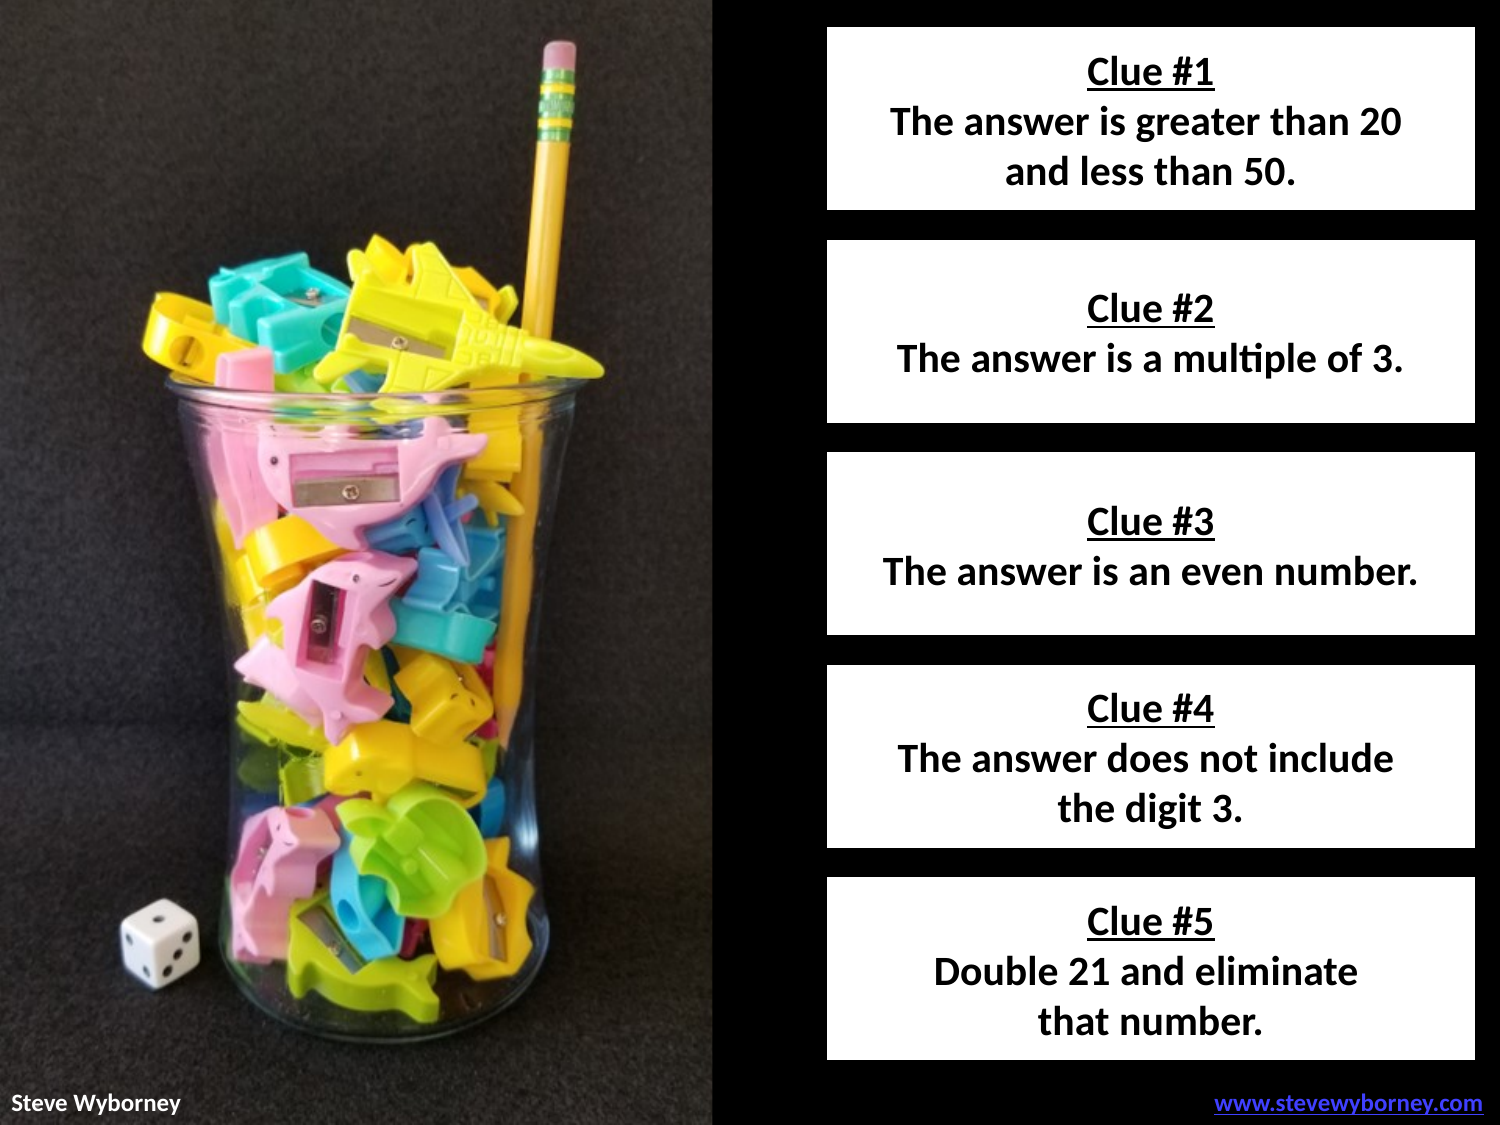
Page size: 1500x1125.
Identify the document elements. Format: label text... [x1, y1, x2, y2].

text_box Clue #4 The answer does not include the digit 3. [823, 660, 1479, 852]
text_box Clue #2 The answer is a multiple of 3. [823, 235, 1479, 427]
picture [0, 0, 713, 1125]
text_box www.stevewyborney.com [1199, 1079, 1499, 1125]
text_box Clue #3 The answer is an even number. [823, 448, 1479, 640]
text_box Clue #5 Double 21 and eliminate that number. [823, 873, 1479, 1065]
text_box Clue #1 The answer is greater than 20 and less than 50. [823, 23, 1479, 215]
